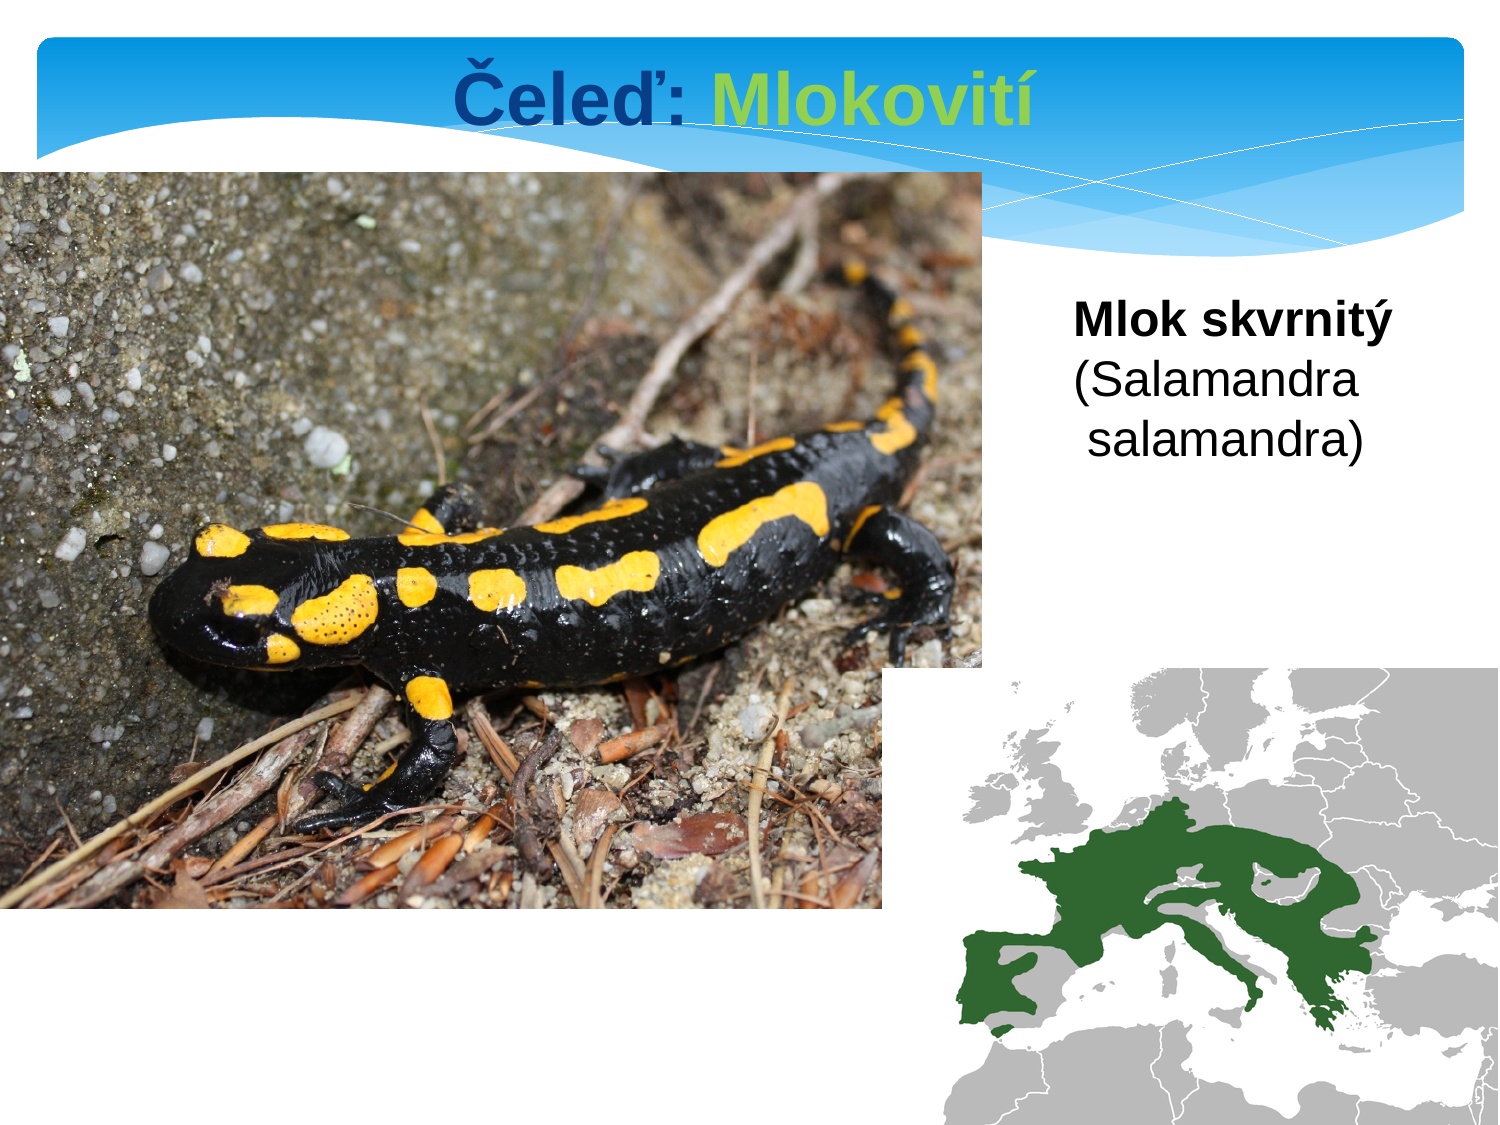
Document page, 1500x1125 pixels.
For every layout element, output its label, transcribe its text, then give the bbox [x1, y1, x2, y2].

picture [0, 172, 1498, 1125]
text_box Mlok skvrnitý (Salamandra salamandra) [1058, 278, 1423, 474]
text_box Čeleď: Mlokovití [41, 42, 1447, 173]
